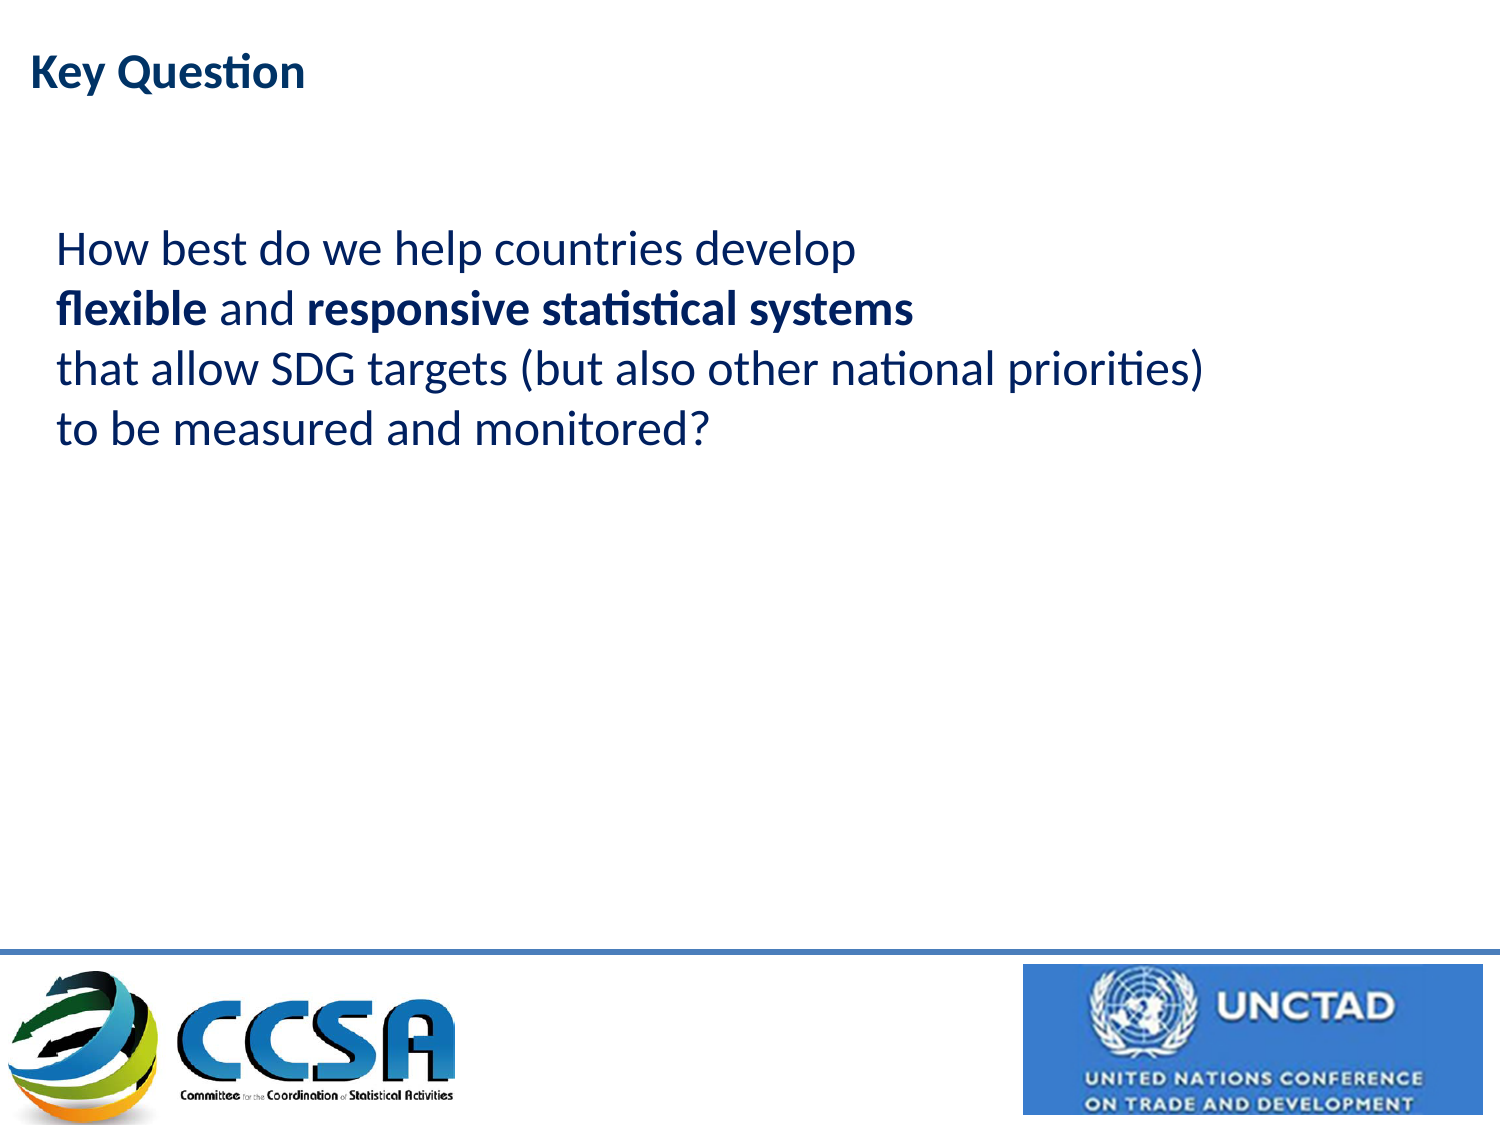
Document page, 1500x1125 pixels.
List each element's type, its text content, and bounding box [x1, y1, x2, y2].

text_box How best do we help countries develop flexible and responsive statistical systems that allow SDG targets (but also other national priorities) to be measured and monitored? [41, 208, 1460, 733]
picture [1023, 963, 1483, 1115]
text_box Key Question [16, 30, 1460, 106]
picture [0, 963, 487, 1125]
